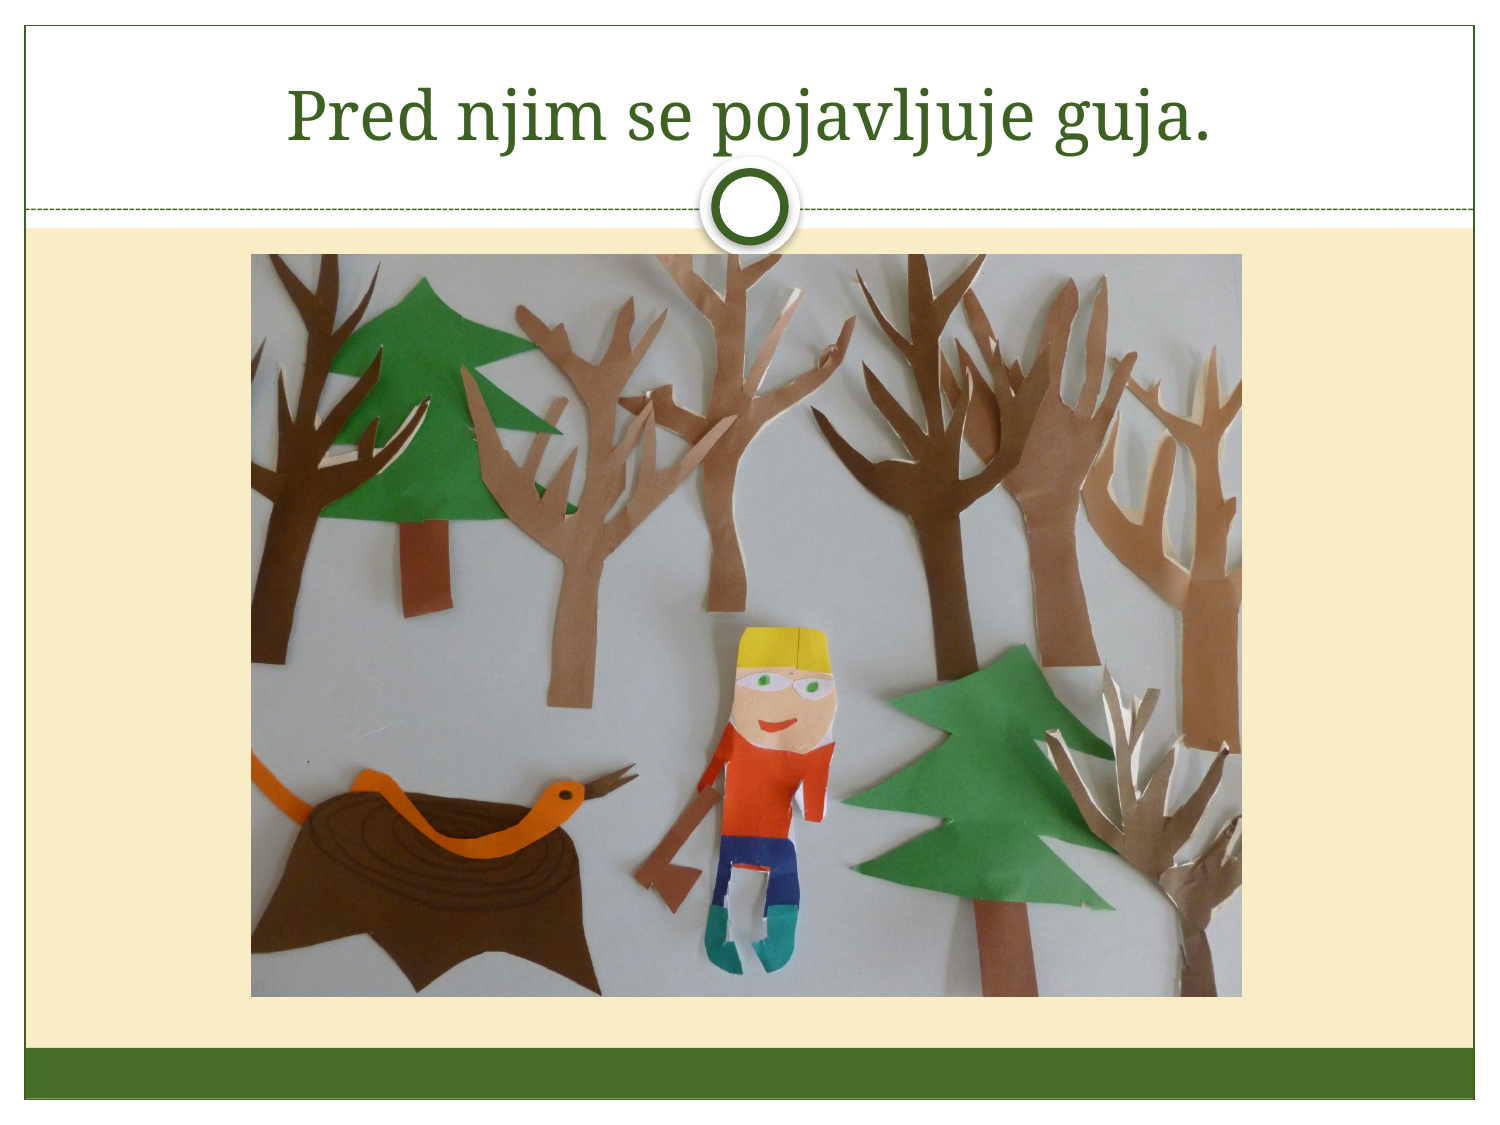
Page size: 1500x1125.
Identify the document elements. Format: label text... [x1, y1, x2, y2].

title Pred njim se pojavljuje guja. [49, 37, 1450, 162]
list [251, 254, 1243, 997]
